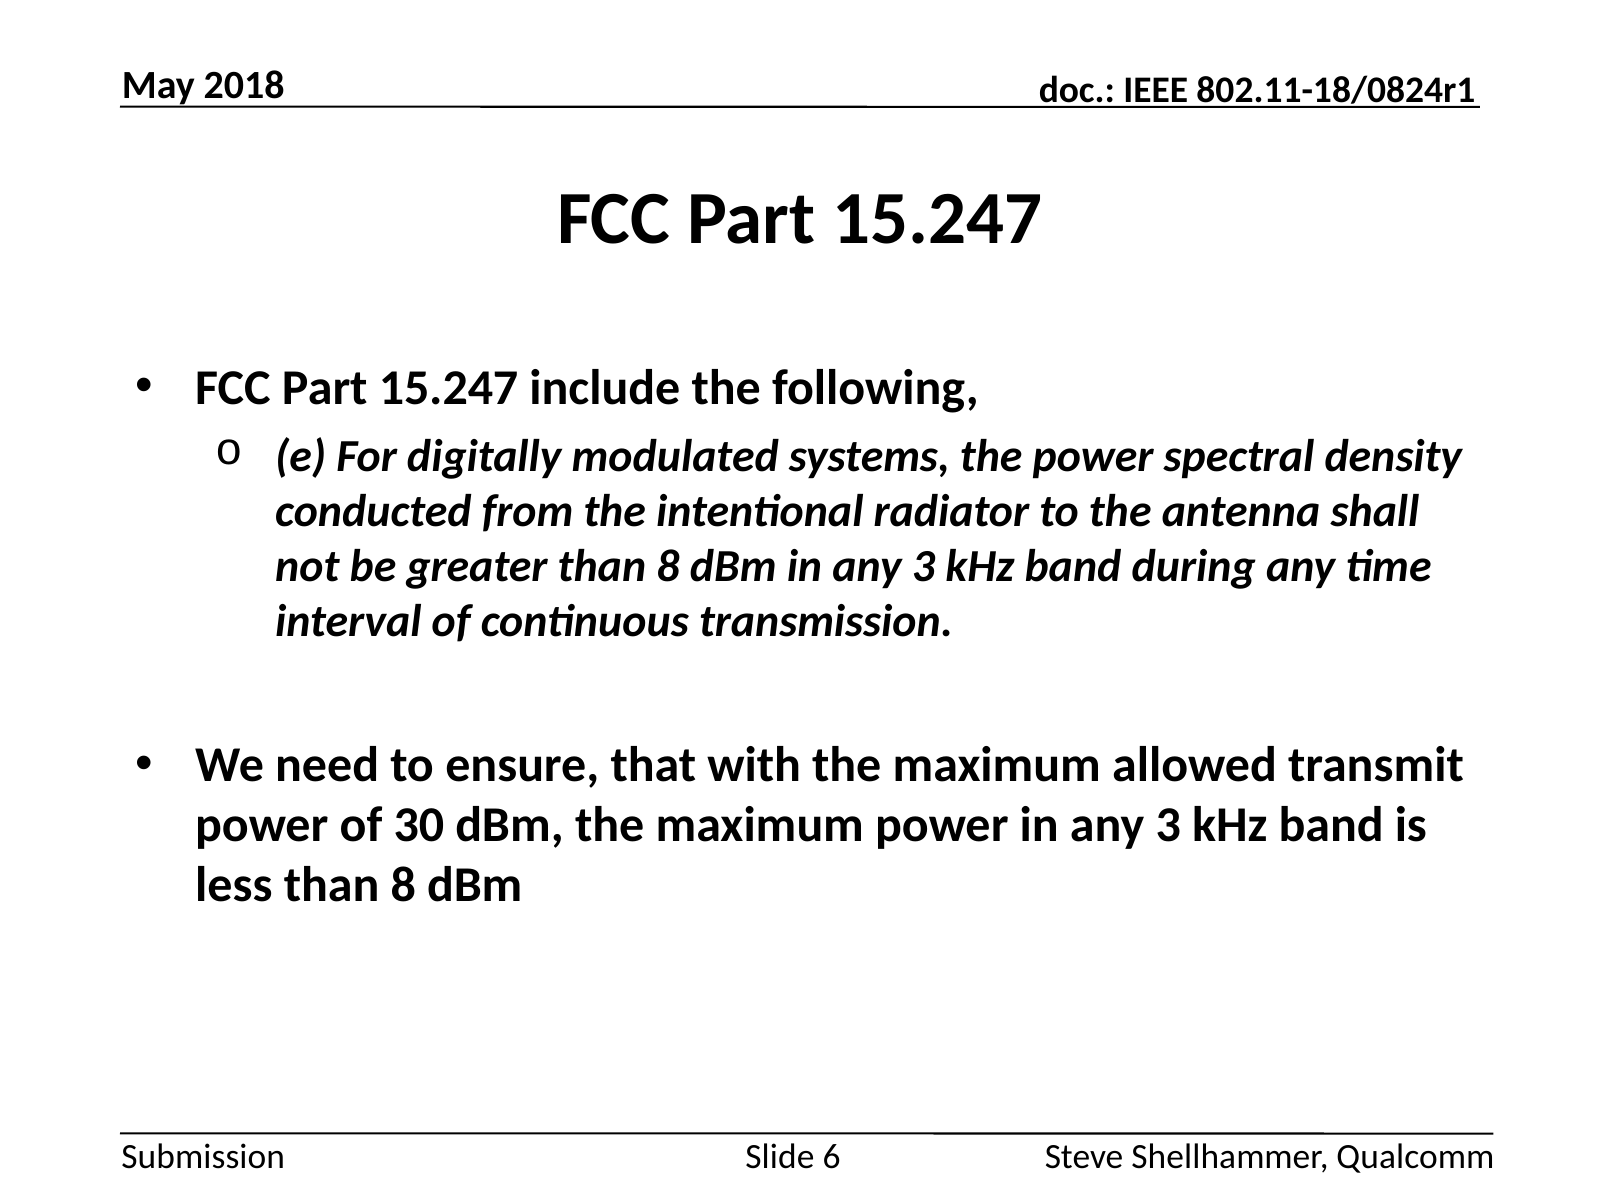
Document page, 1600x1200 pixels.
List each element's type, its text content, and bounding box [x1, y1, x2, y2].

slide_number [121, 58, 451, 107]
list FCC Part 15.247 include the following, (e) For digitally modulated systems, the power spectral density conducted from the intentional radiator to the antenna shall not be greater than 8 dBm in any 3 kHz band during any time interval of continuous transmission. We need to ensure, that with the maximum allowed transmit power of 30 dBm, the maximum power in any 3 kHz band is less than 8 dBm [119, 346, 1480, 1067]
slide_number Slide 6 [733, 1132, 854, 1197]
title FCC Part 15.247 [119, 119, 1480, 307]
footer Steve Shellhammer, Qualcomm [937, 1132, 1495, 1174]
